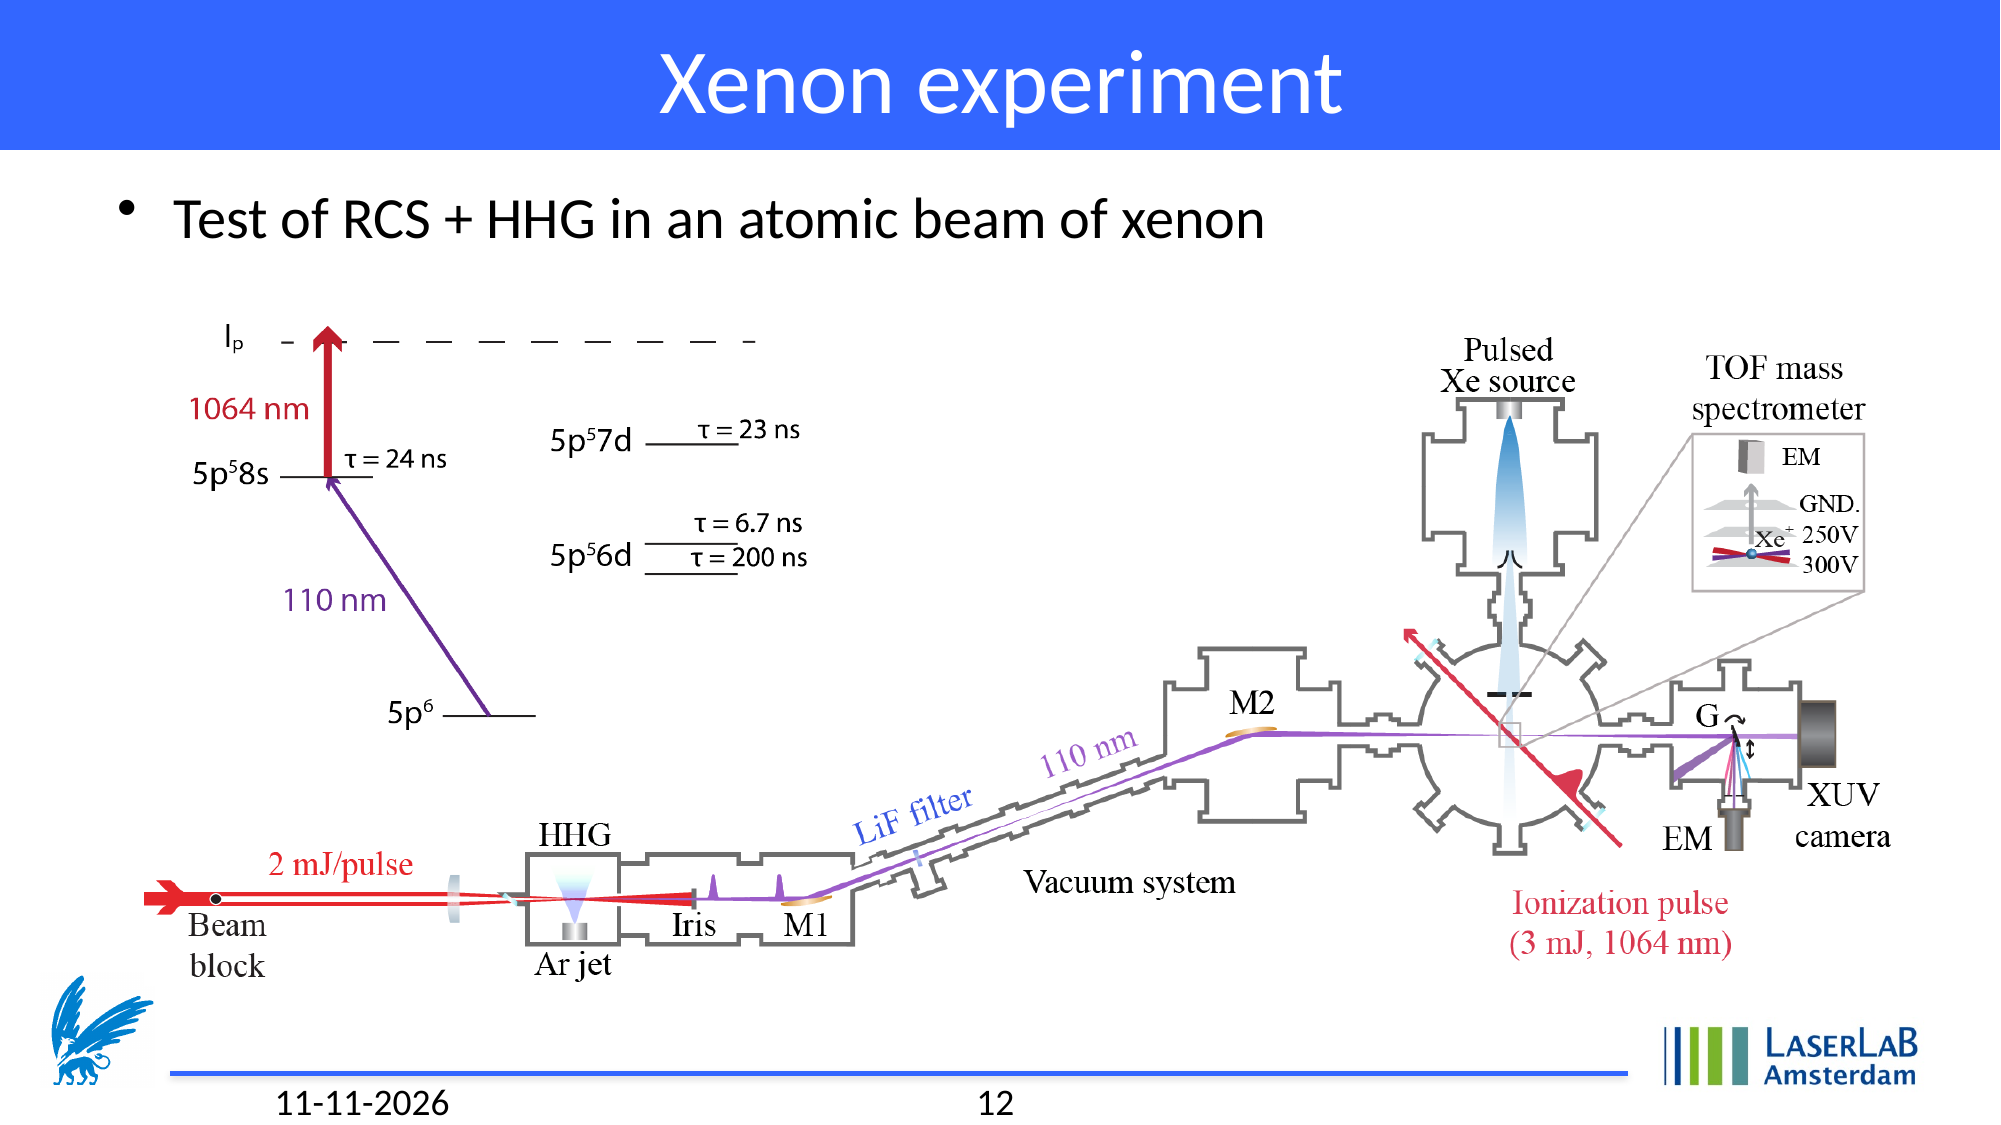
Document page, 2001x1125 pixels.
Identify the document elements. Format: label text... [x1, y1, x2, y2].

slide_number 12 [562, 1070, 1030, 1114]
title Xenon experiment [102, 23, 1903, 131]
picture [40, 972, 155, 1088]
picture [1644, 1017, 1946, 1094]
list Test of RCS + HHG in an atomic beam of xenon [102, 172, 1903, 1029]
picture [144, 317, 1891, 986]
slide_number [259, 1070, 562, 1103]
